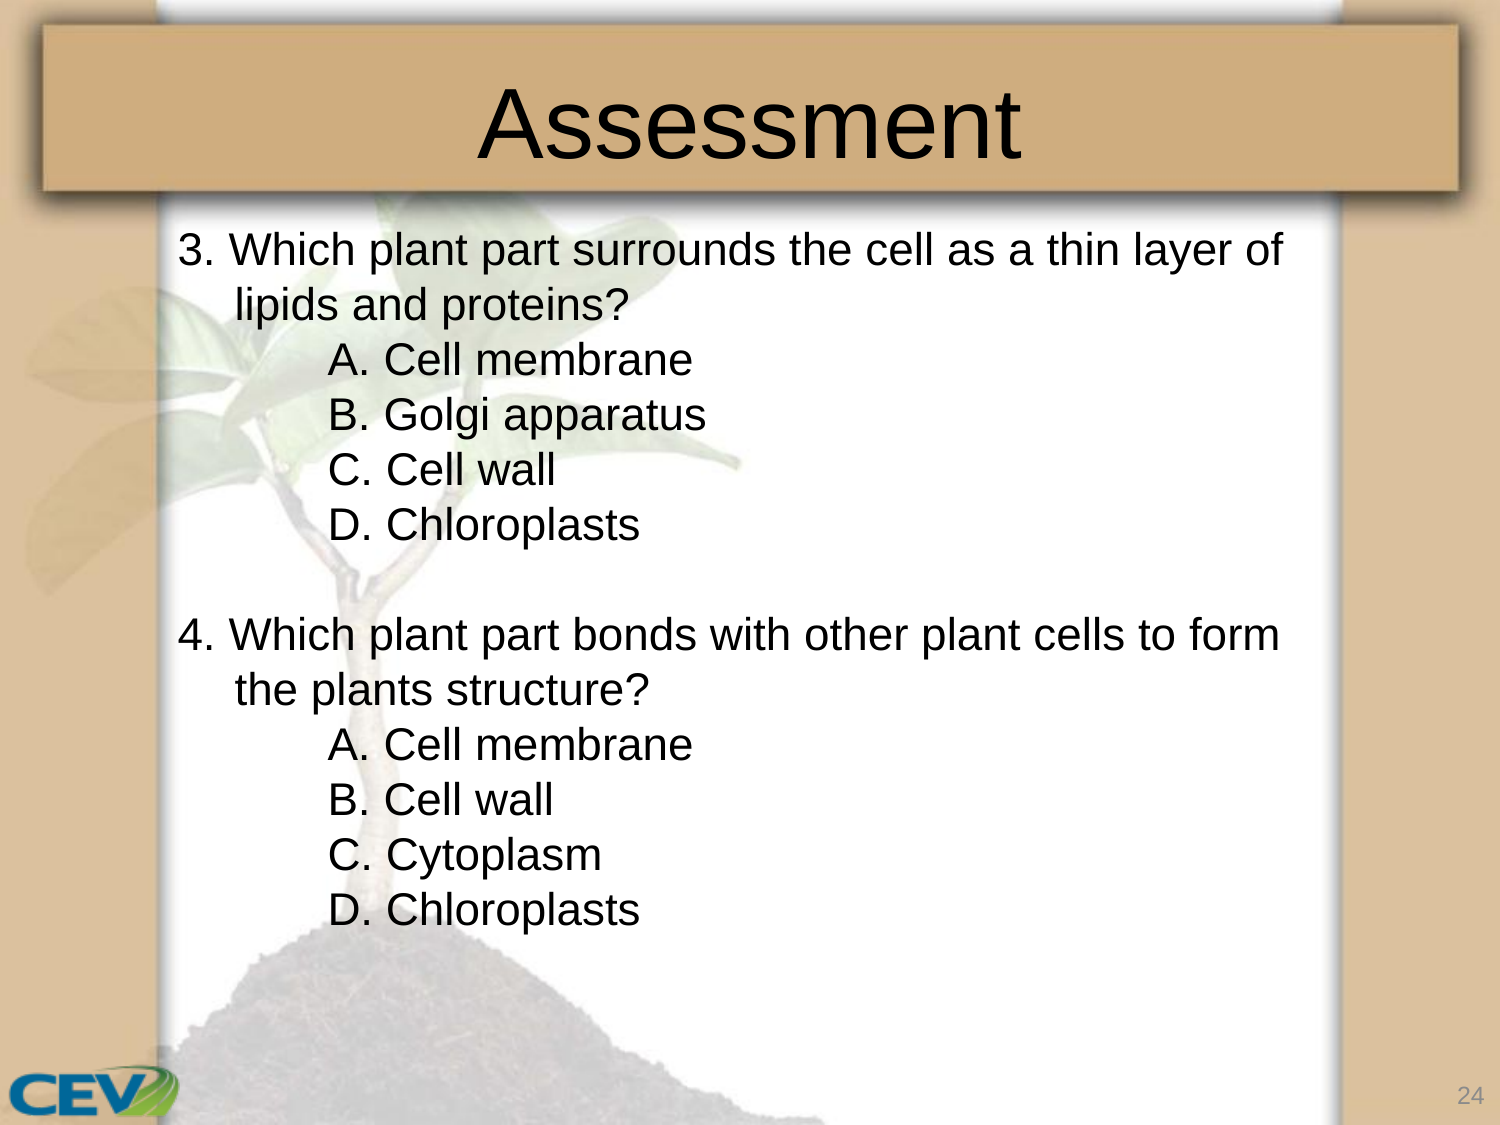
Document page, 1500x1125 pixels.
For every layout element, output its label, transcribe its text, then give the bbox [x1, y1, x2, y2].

list 3. Which plant part surrounds the cell as a thin layer of lipids and proteins? A. Cell membrane B. Golgi apparatus C. Cell wall D. Chloroplasts 4. Which plant part bonds with other plant cells to form the plants structure? A. Cell membrane B. Cell wall C. Cytoplasm D. Chloroplasts [162, 212, 1338, 1005]
slide_number 24 [1149, 1065, 1500, 1125]
picture [0, 0, 1500, 1125]
title Assessment [75, 24, 1425, 213]
